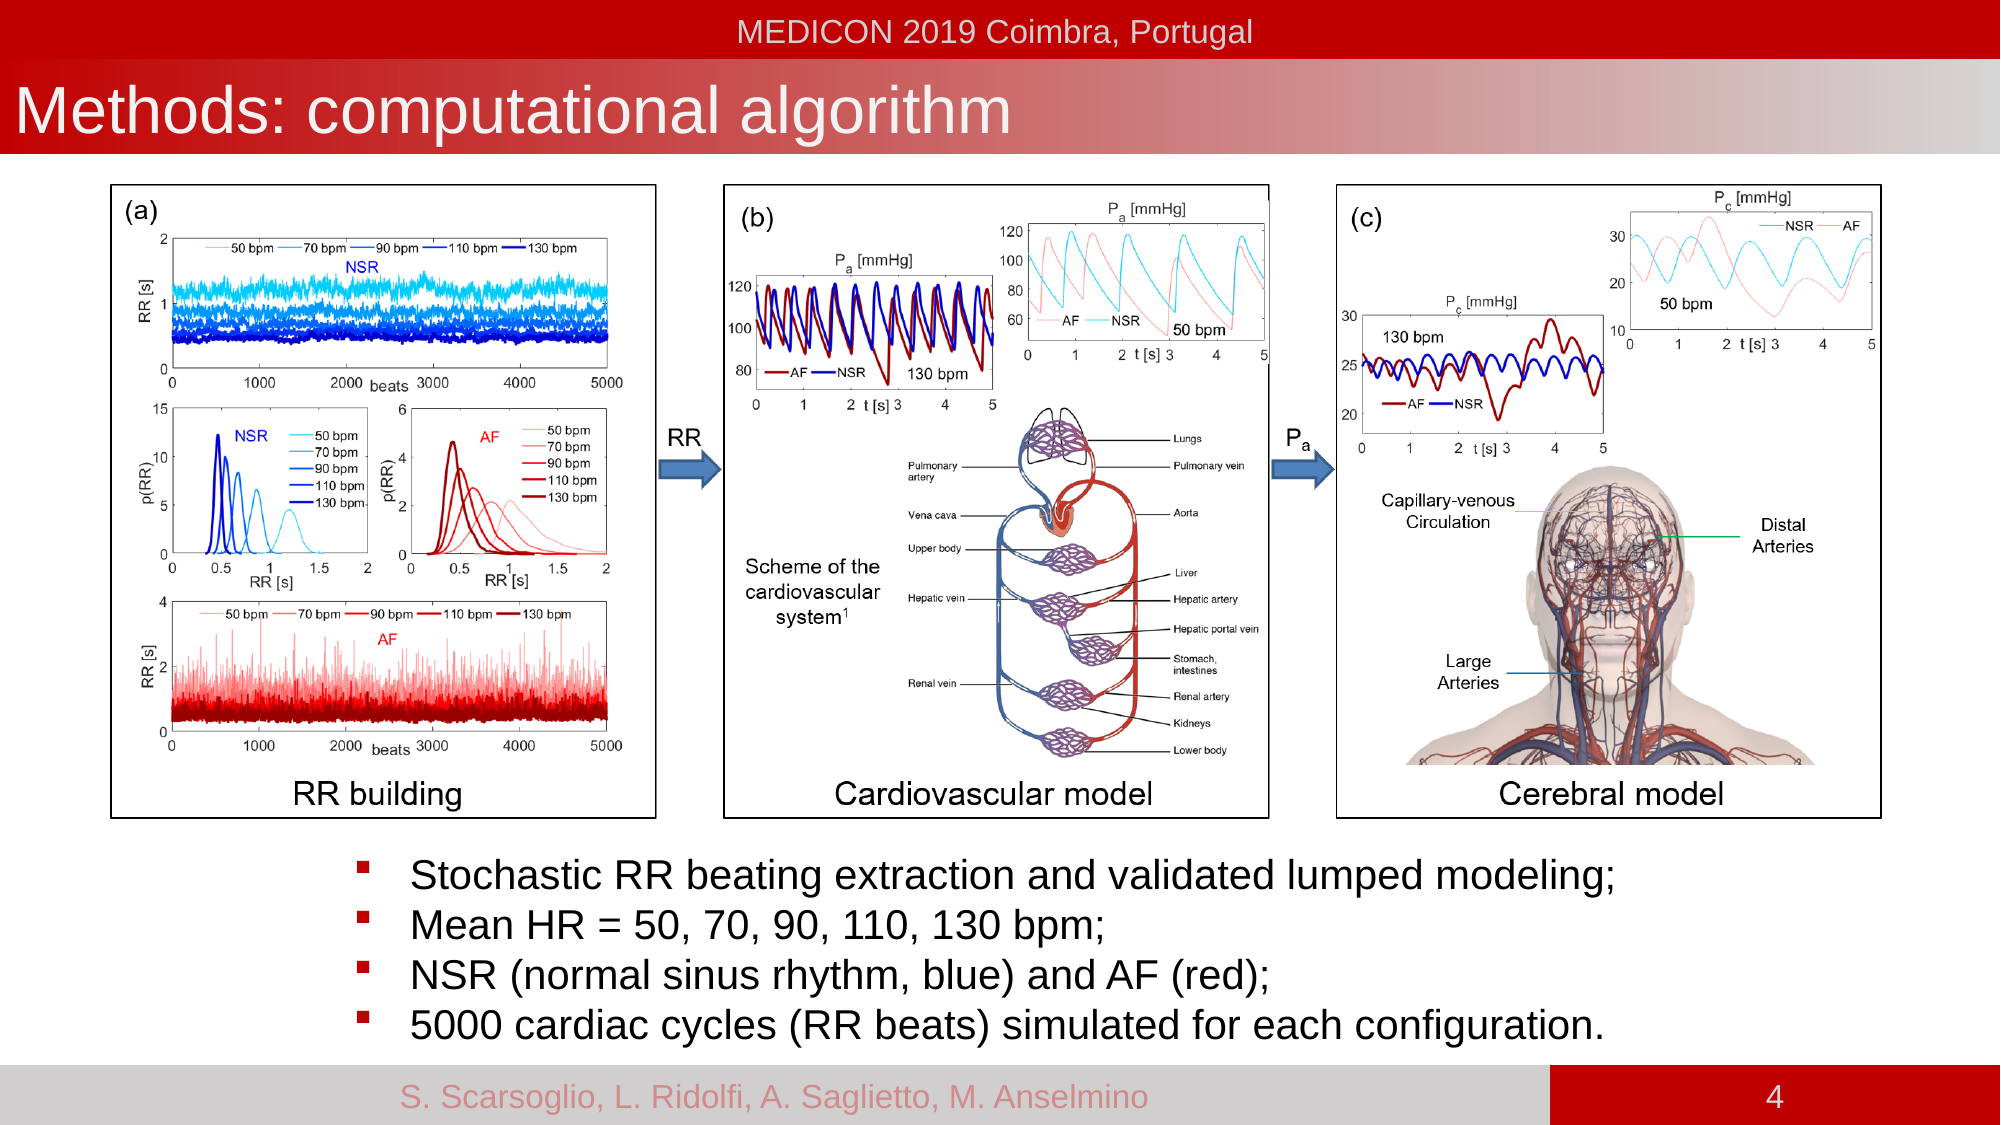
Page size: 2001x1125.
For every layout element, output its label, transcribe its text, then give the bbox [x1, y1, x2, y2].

text_box Methods: computational algorithm [0, 59, 2000, 154]
footer S. Scarsoglio, L. Ridolfi, A. Saglietto, M. Anselmino [0, 1065, 1550, 1125]
slide_number 4 [1550, 1065, 2000, 1125]
picture [102, 162, 1898, 861]
text_box Stochastic RR beating extraction and validated lumped modeling; Mean HR = 50, 70, 90, 110, 130 bpm; NSR (normal sinus rhythm, blue) and AF (red); 5000 cardiac cycles (RR beats) simulated for each configuration. [338, 861, 1662, 1055]
